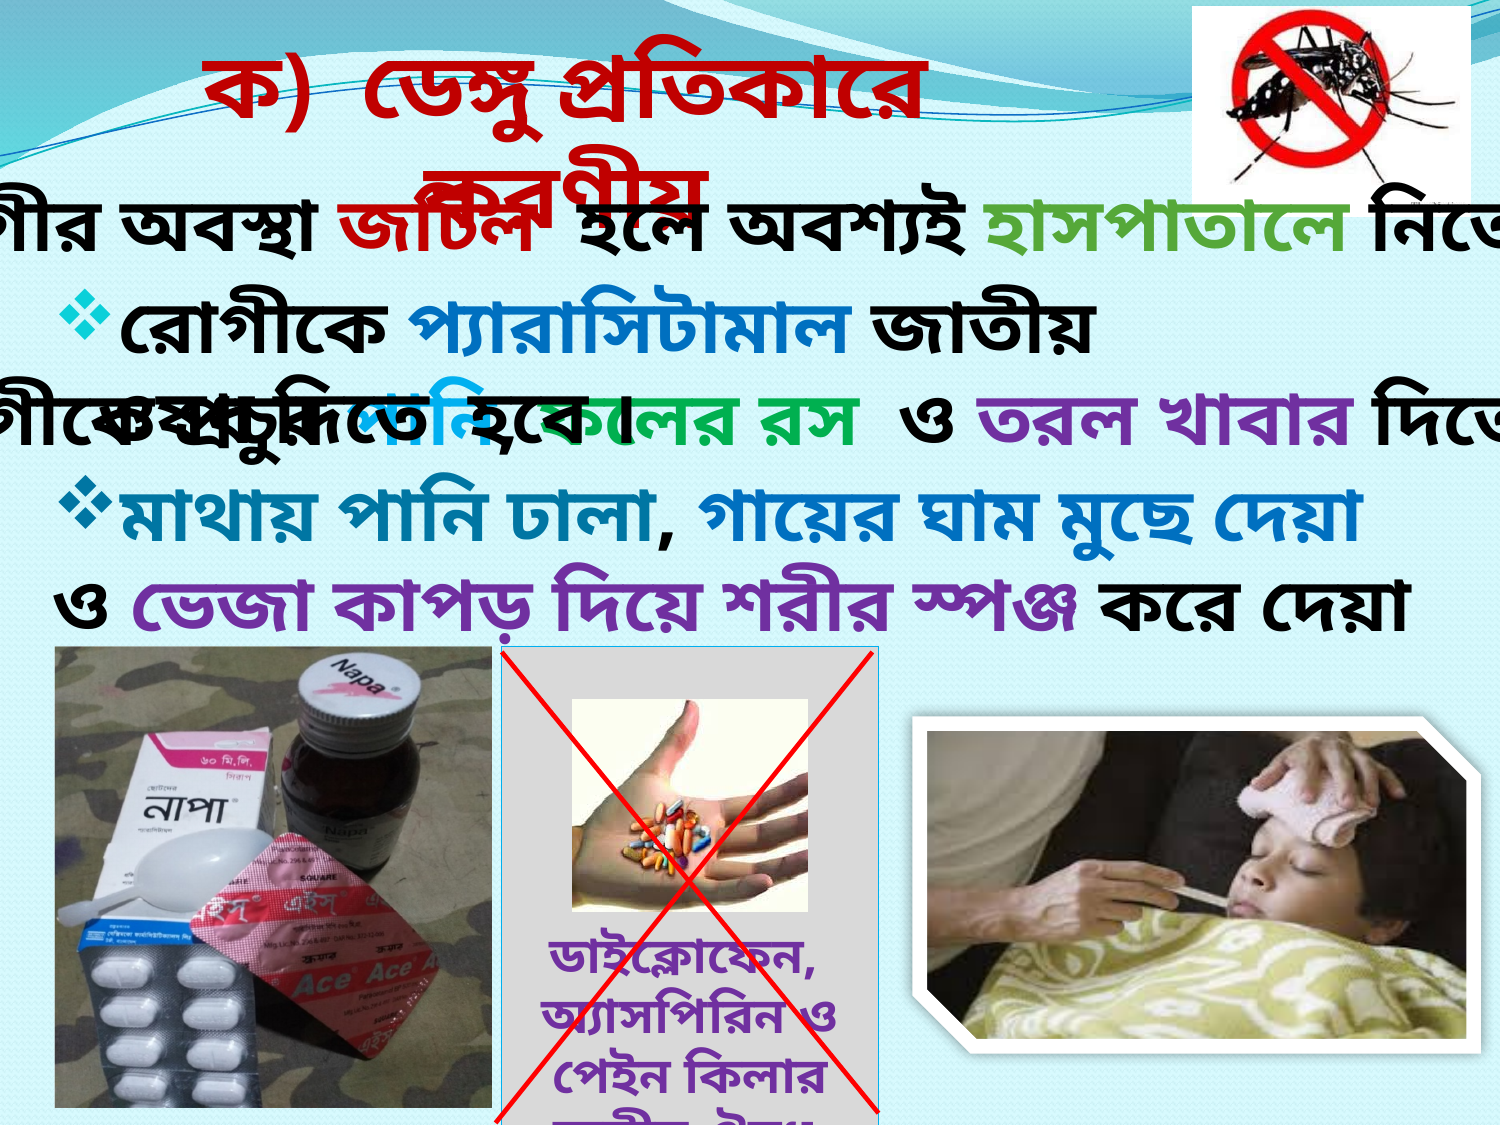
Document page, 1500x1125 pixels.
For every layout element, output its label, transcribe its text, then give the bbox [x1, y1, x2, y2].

text_box রোগীকে প্রচুর পানি, ফলের রস ও তরল খাবার দিতে হবে। [0, 363, 1500, 468]
text_box মাথায় পানি ঢালা, গায়ের ঘাম মুছে দেয়া ও ভেজা কাপড় দিয়ে শরীর স্পঞ্জ করে দেয়া । [37, 468, 1465, 744]
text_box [501, 651, 879, 1114]
text_box রোগীকে প্যারাসিটামাল জাতীয় ওষধ দিতে হবে । [38, 270, 1285, 346]
picture [919, 723, 1474, 1047]
picture [42, 647, 500, 1096]
picture [1192, 6, 1471, 217]
text_box রোগীর অবস্থা জটিল হলে অবশ্যই হাসপাতালে নিতে হবে। [0, 169, 1500, 274]
text_box ক) ডেঙ্গু প্রতিকারে করণীয় [125, 19, 1008, 145]
